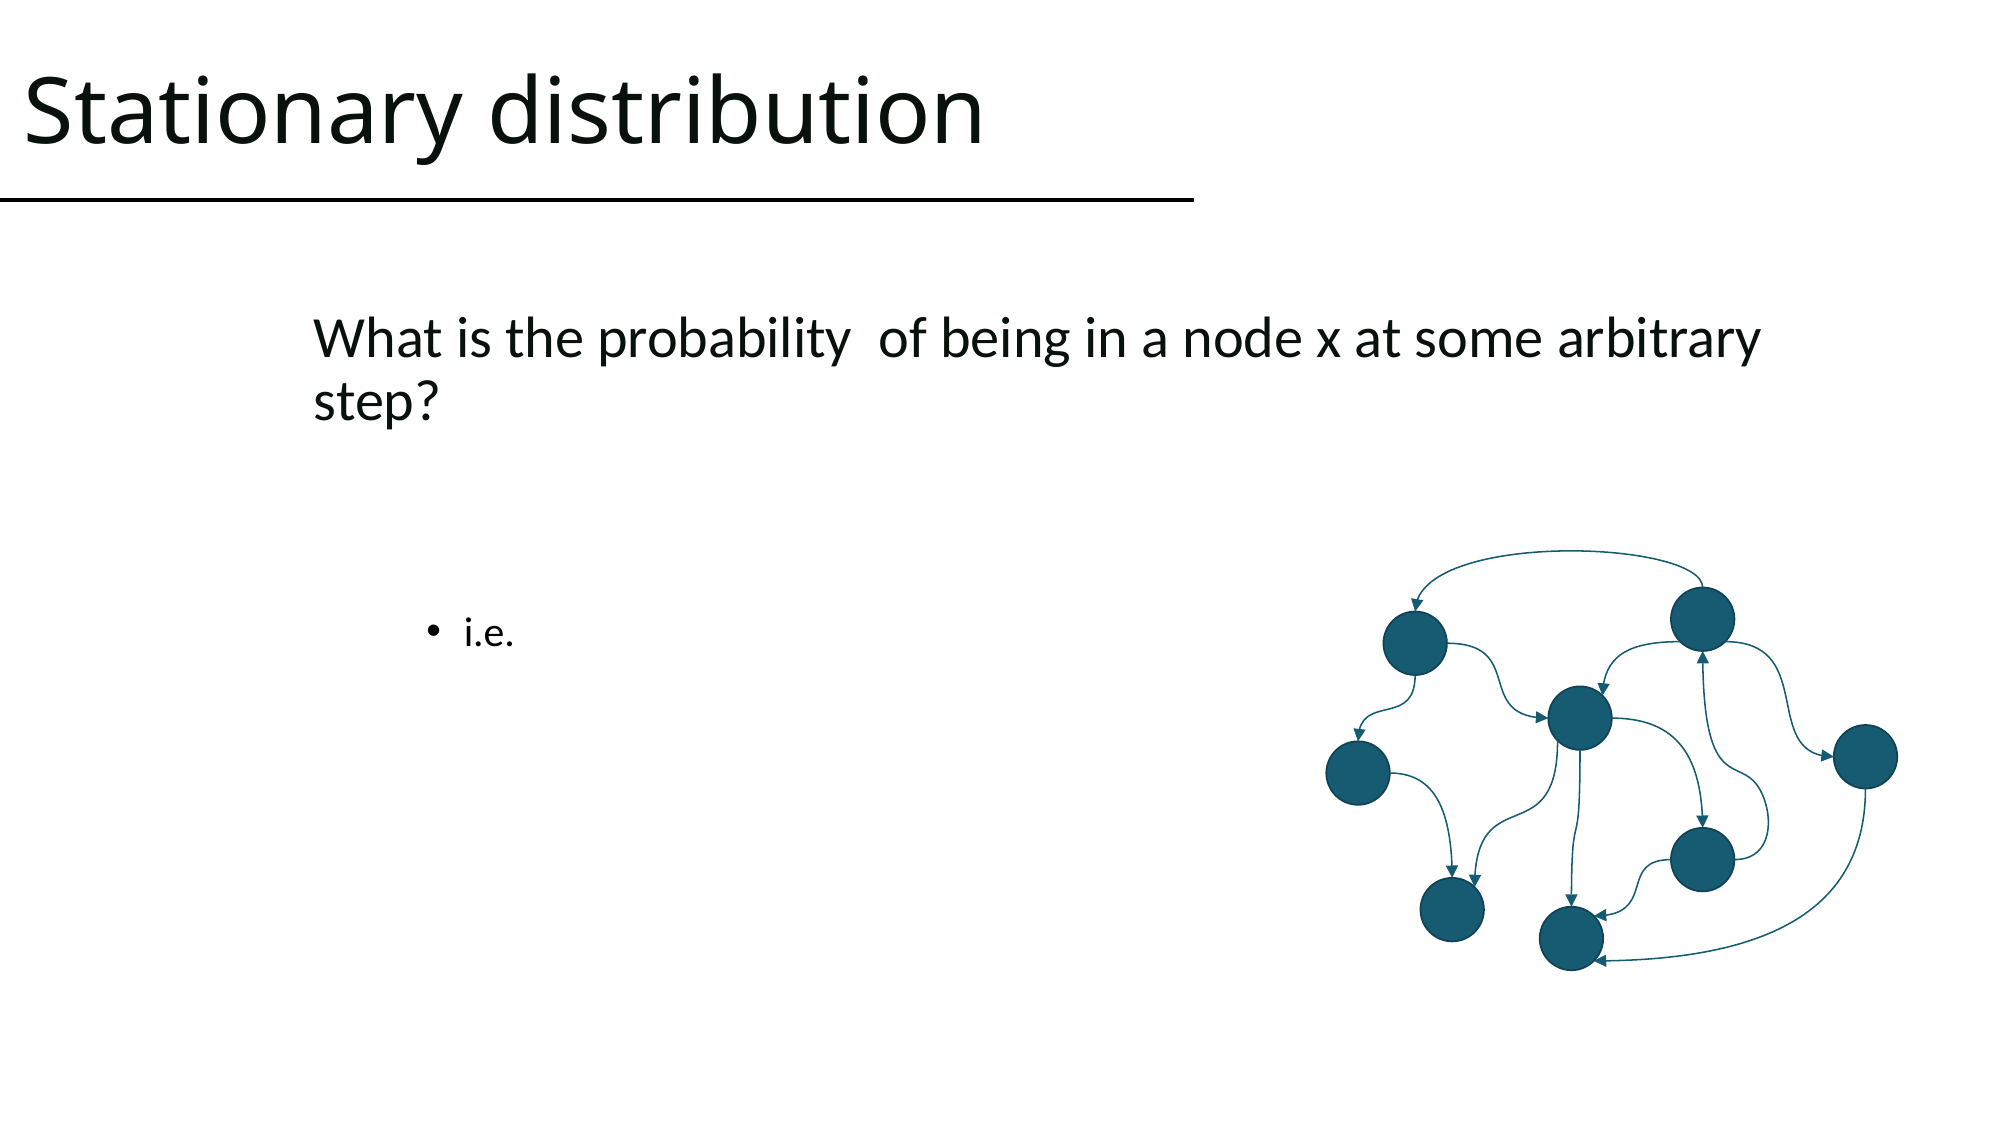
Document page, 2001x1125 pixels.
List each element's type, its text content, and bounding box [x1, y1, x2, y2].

title Stationary distribution [8, 4, 1136, 223]
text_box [1325, 587, 1898, 971]
